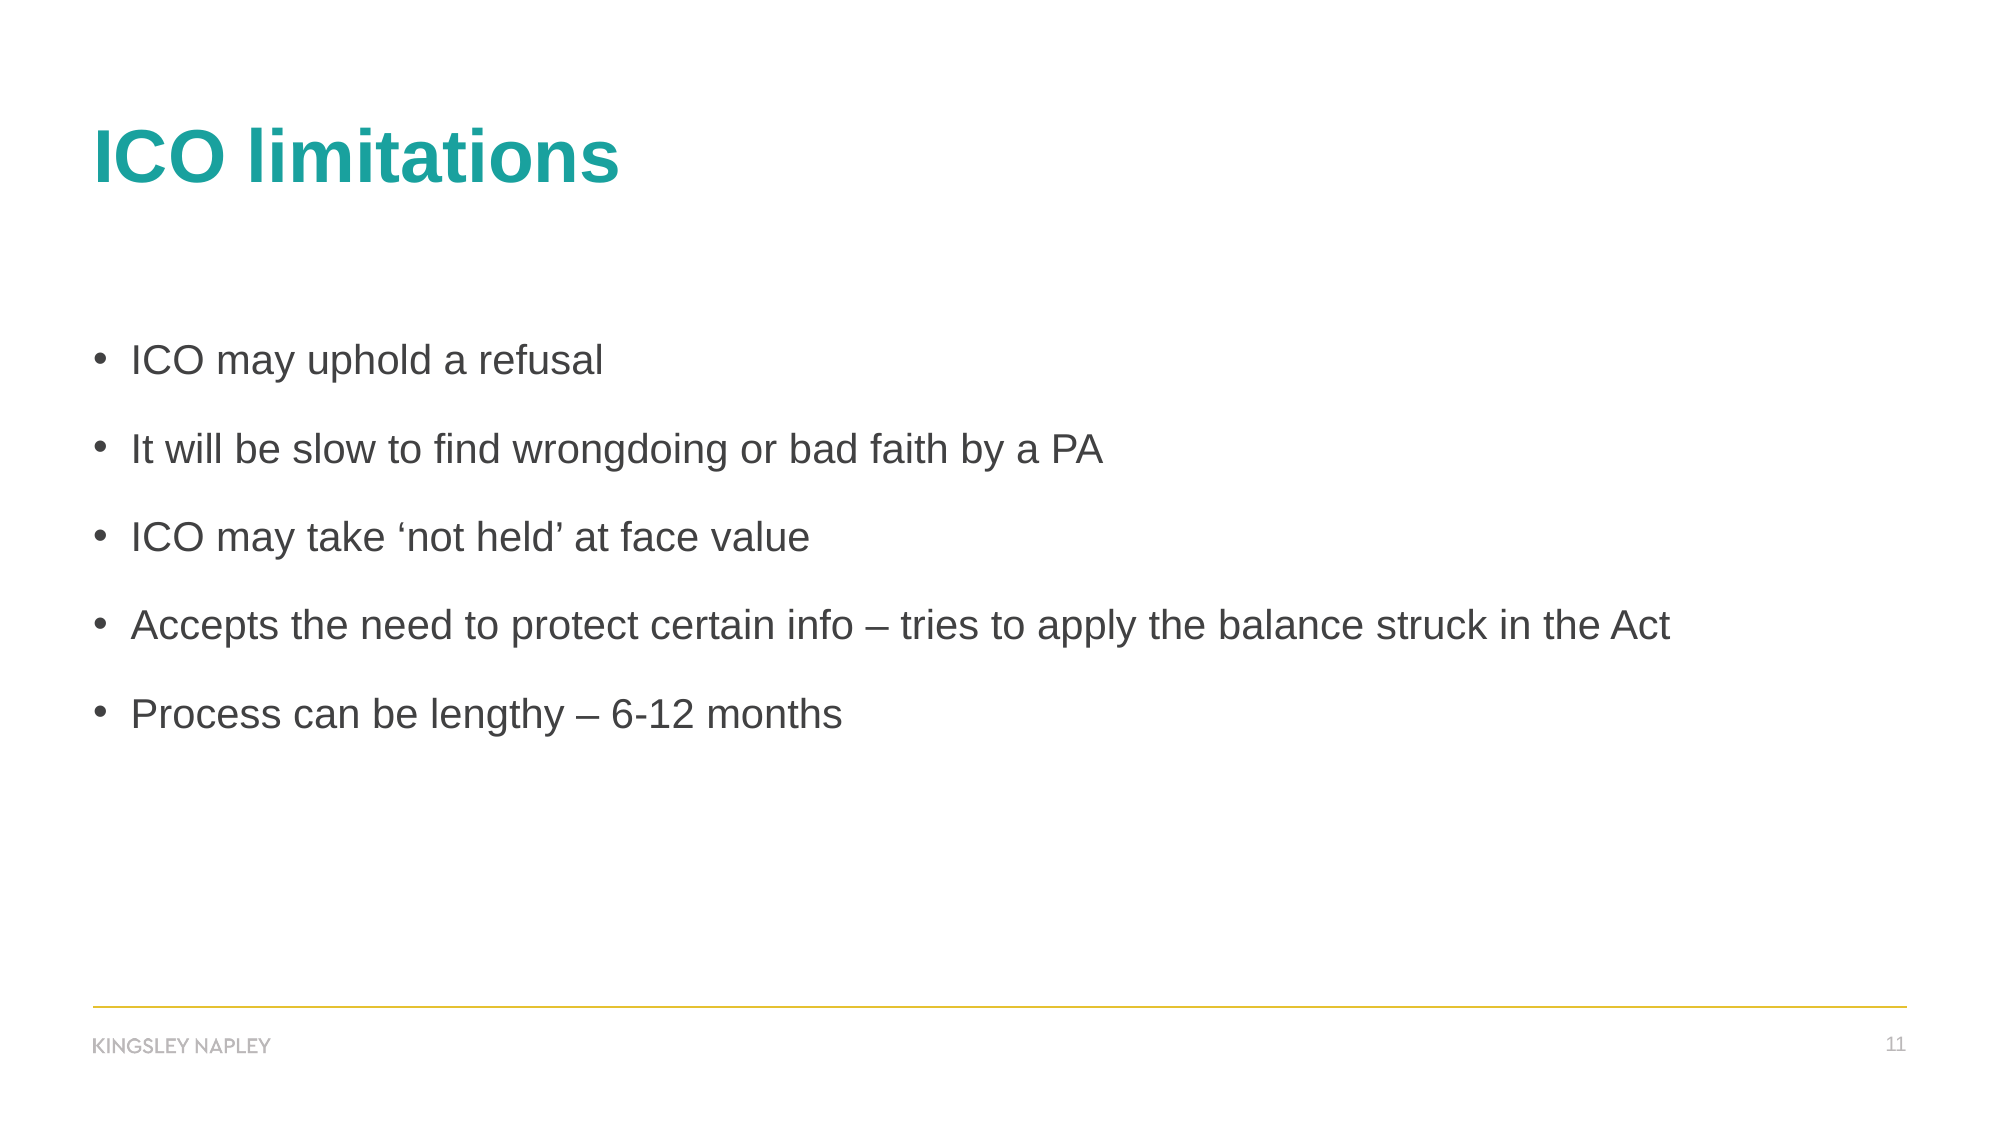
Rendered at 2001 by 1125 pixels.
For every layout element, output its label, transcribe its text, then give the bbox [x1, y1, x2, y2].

picture [93, 1038, 271, 1054]
slide_number 11 [1838, 1030, 1907, 1059]
list ICO may uphold a refusal It will be slow to find wrongdoing or bad faith by a PA ICO may take ‘not held’ at face value Accepts the need to protect certain info – tries to apply the balance struck in the Act Process can be lengthy – 6-12 months [93, 328, 1907, 914]
title ICO limitations [93, 118, 1907, 246]
